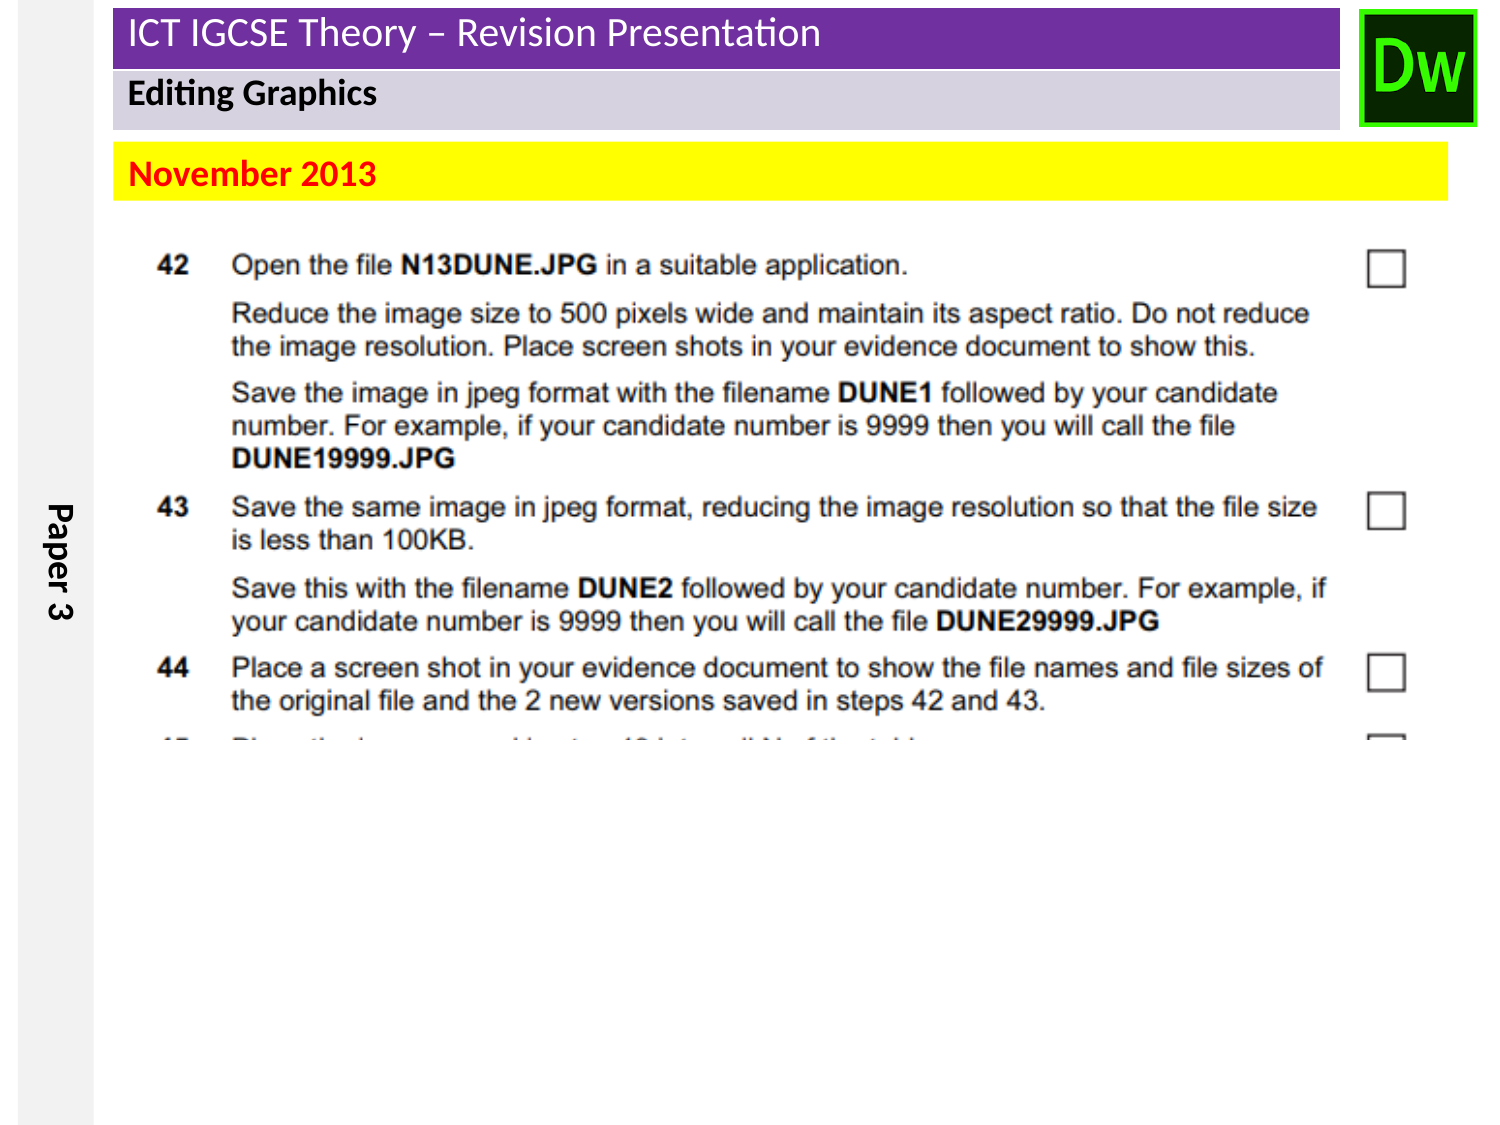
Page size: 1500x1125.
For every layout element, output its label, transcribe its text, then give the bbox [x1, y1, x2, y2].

picture [113, 231, 1447, 740]
picture [1359, 9, 1478, 127]
list November 2013 [113, 141, 1449, 201]
